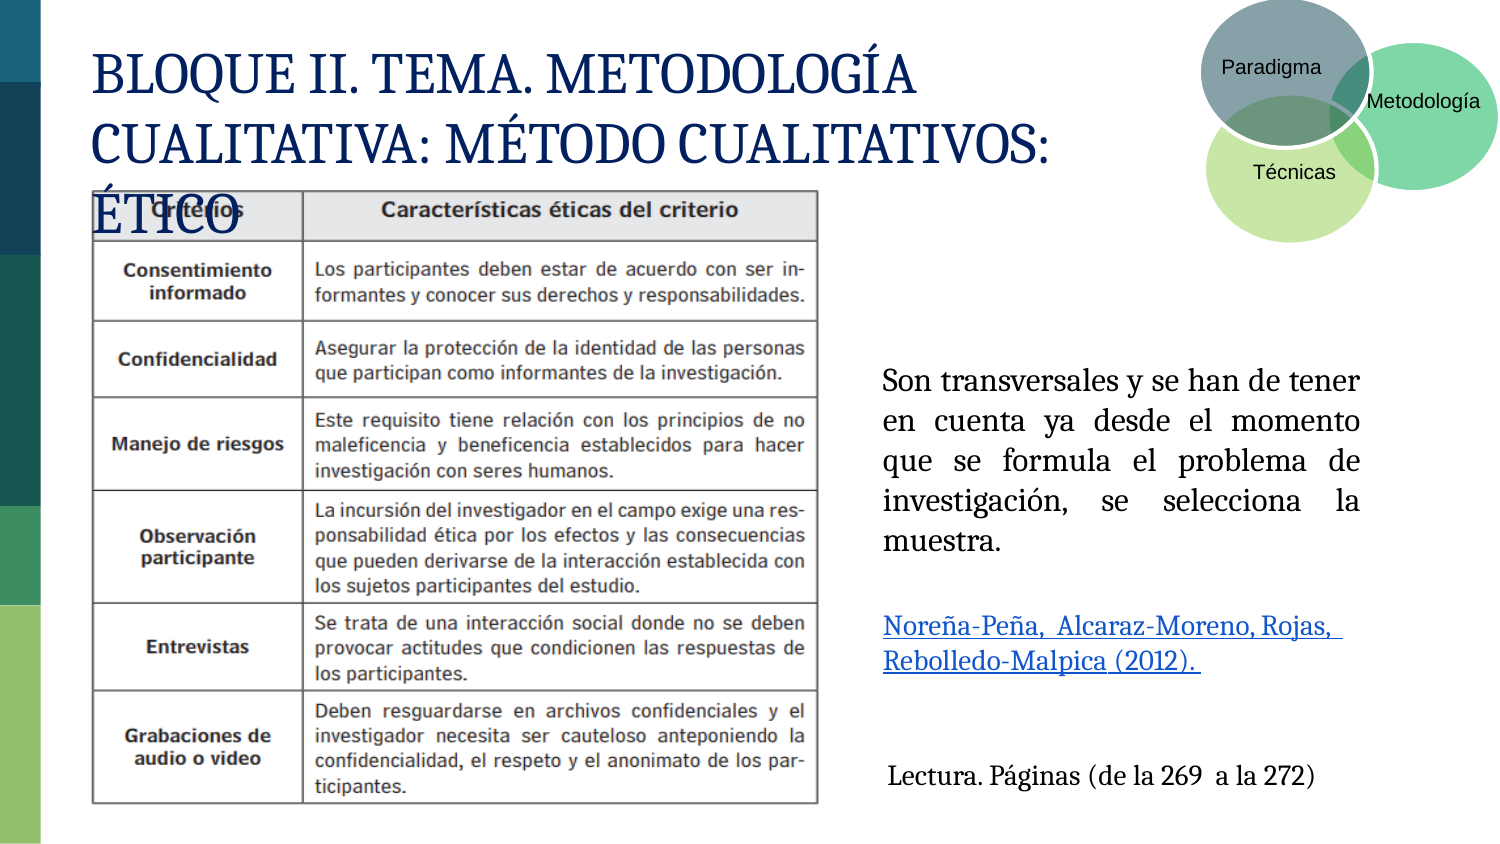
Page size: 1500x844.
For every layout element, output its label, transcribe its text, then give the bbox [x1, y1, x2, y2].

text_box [1198, 0, 1500, 245]
text_box Noreña-Peña, Alcaraz-Moreno, Rojas, Rebolledo-Malpica (2012). [868, 598, 1483, 684]
text_box Son transversales y se han de tener en cuenta ya desde el momento que se formula el problema de investigación, se selecciona la muestra. [868, 350, 1376, 566]
text_box Lectura. Páginas (de la 269 a la 272) [872, 749, 1400, 800]
picture [88, 180, 833, 810]
text_box Bloque II. Tema. Metodología Cualitativa: Método Cualitativos: Ético [76, 20, 1193, 106]
